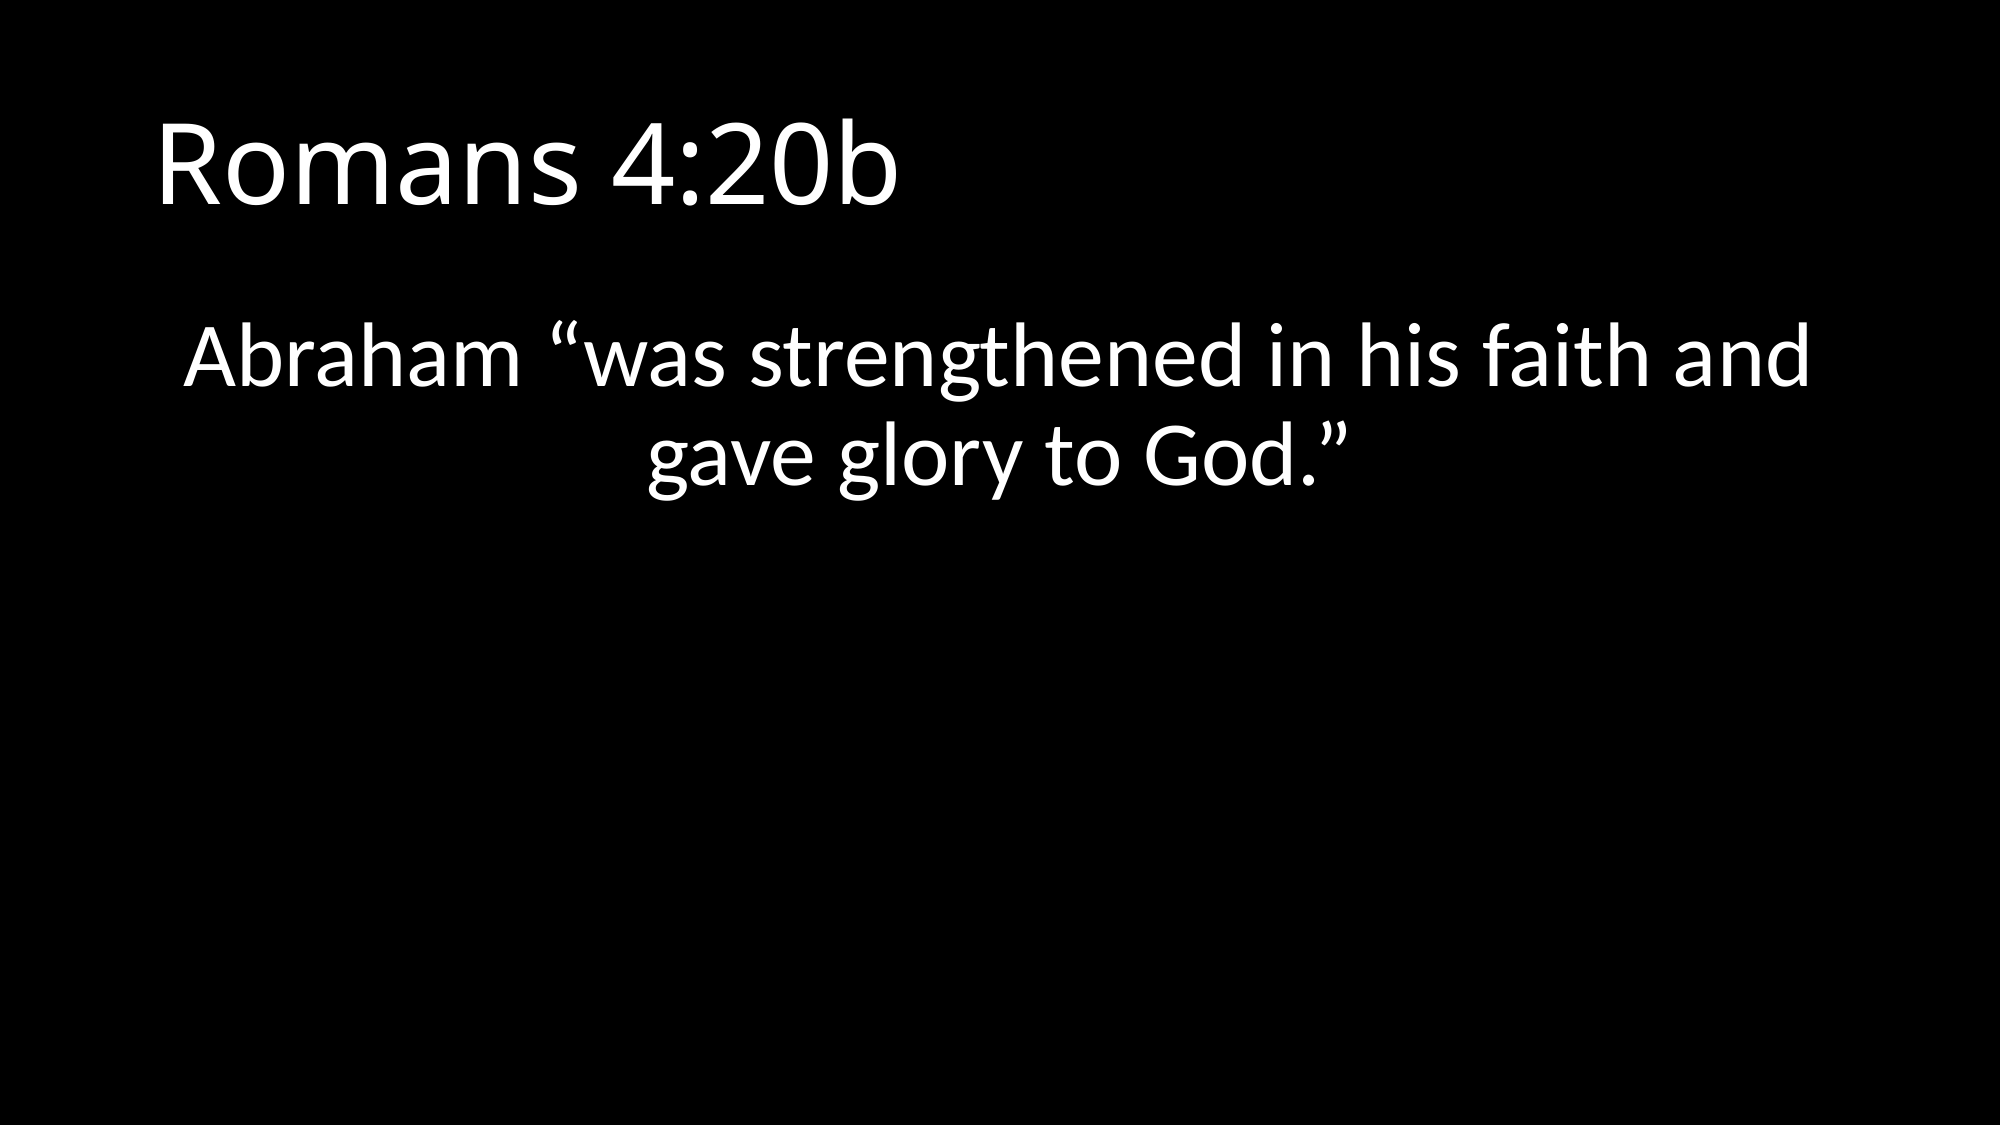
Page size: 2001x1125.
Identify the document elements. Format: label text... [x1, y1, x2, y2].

title Romans 4:20b [137, 59, 1863, 278]
list Abraham “was strengthened in his faith and gave glory to God.” [137, 299, 1863, 1014]
